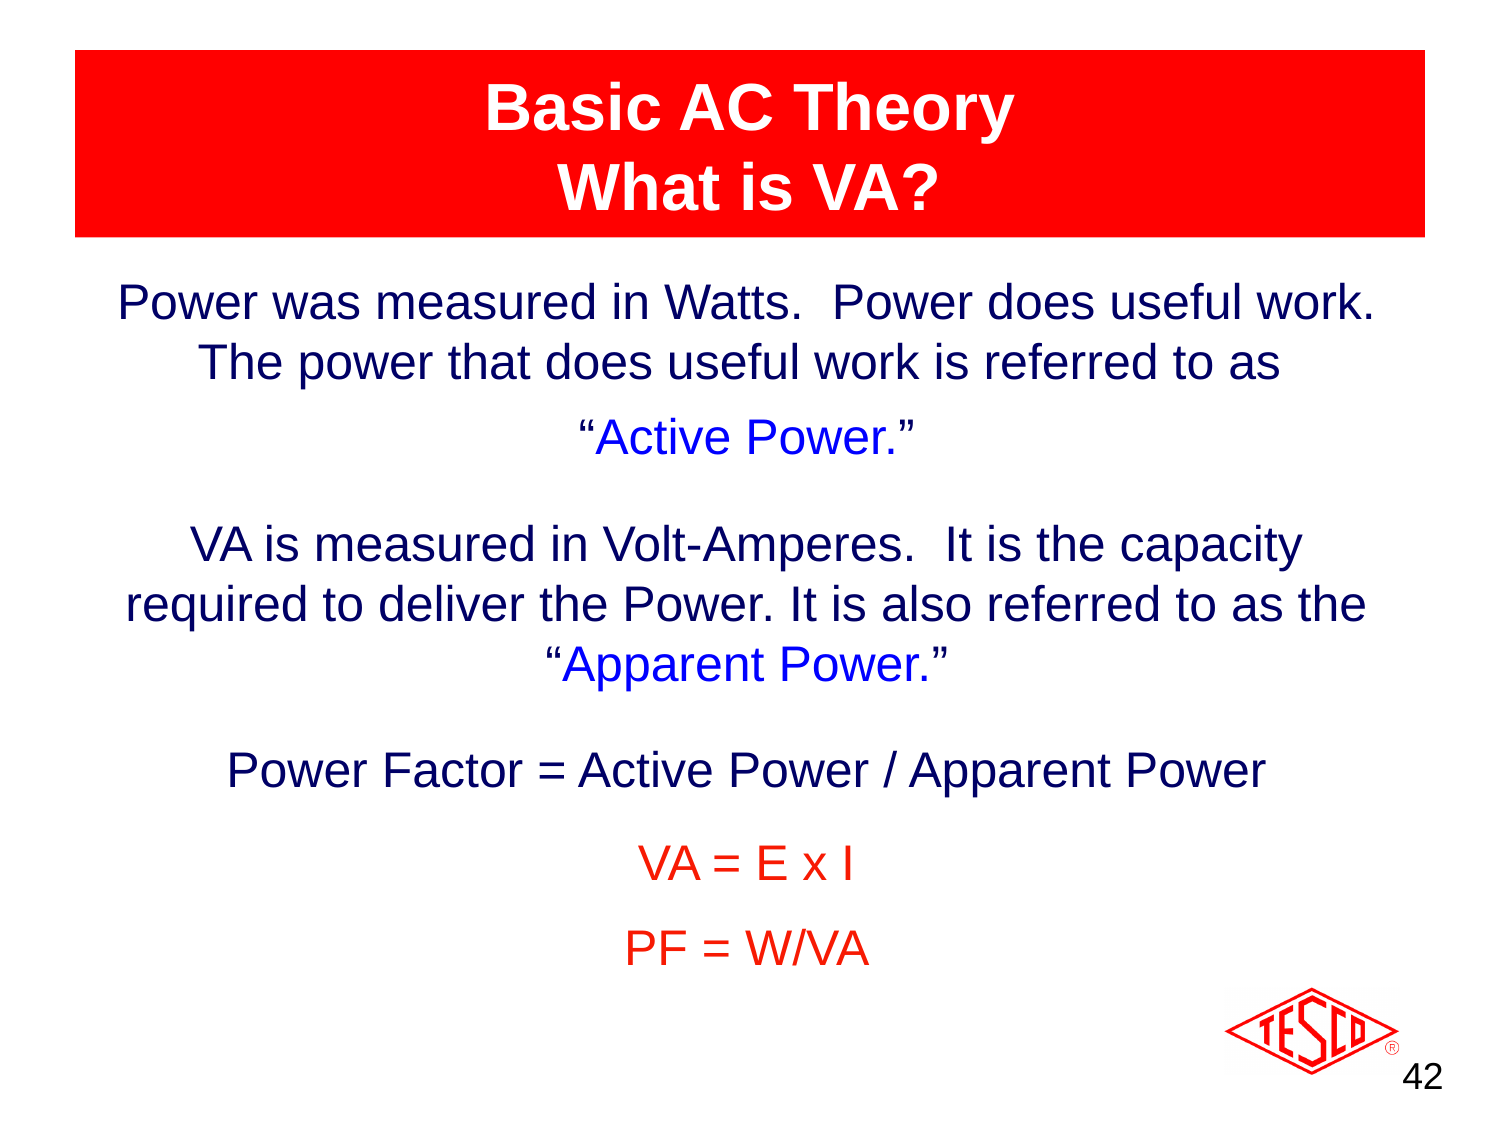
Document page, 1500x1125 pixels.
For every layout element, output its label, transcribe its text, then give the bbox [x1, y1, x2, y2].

text_box Power was measured in Watts. Power does useful work. The power that does useful work is referred to as “Active Power.” VA is measured in Volt-Amperes. It is the capacity required to deliver the Power. It is also referred to as the “Apparent Power.” Power Factor = Active Power / Apparent Power [96, 262, 1397, 805]
picture [1224, 987, 1400, 1075]
title Basic AC Theory What is VA? [75, 50, 1425, 238]
text_box VA = E x I PF = W/VA [434, 823, 1060, 984]
